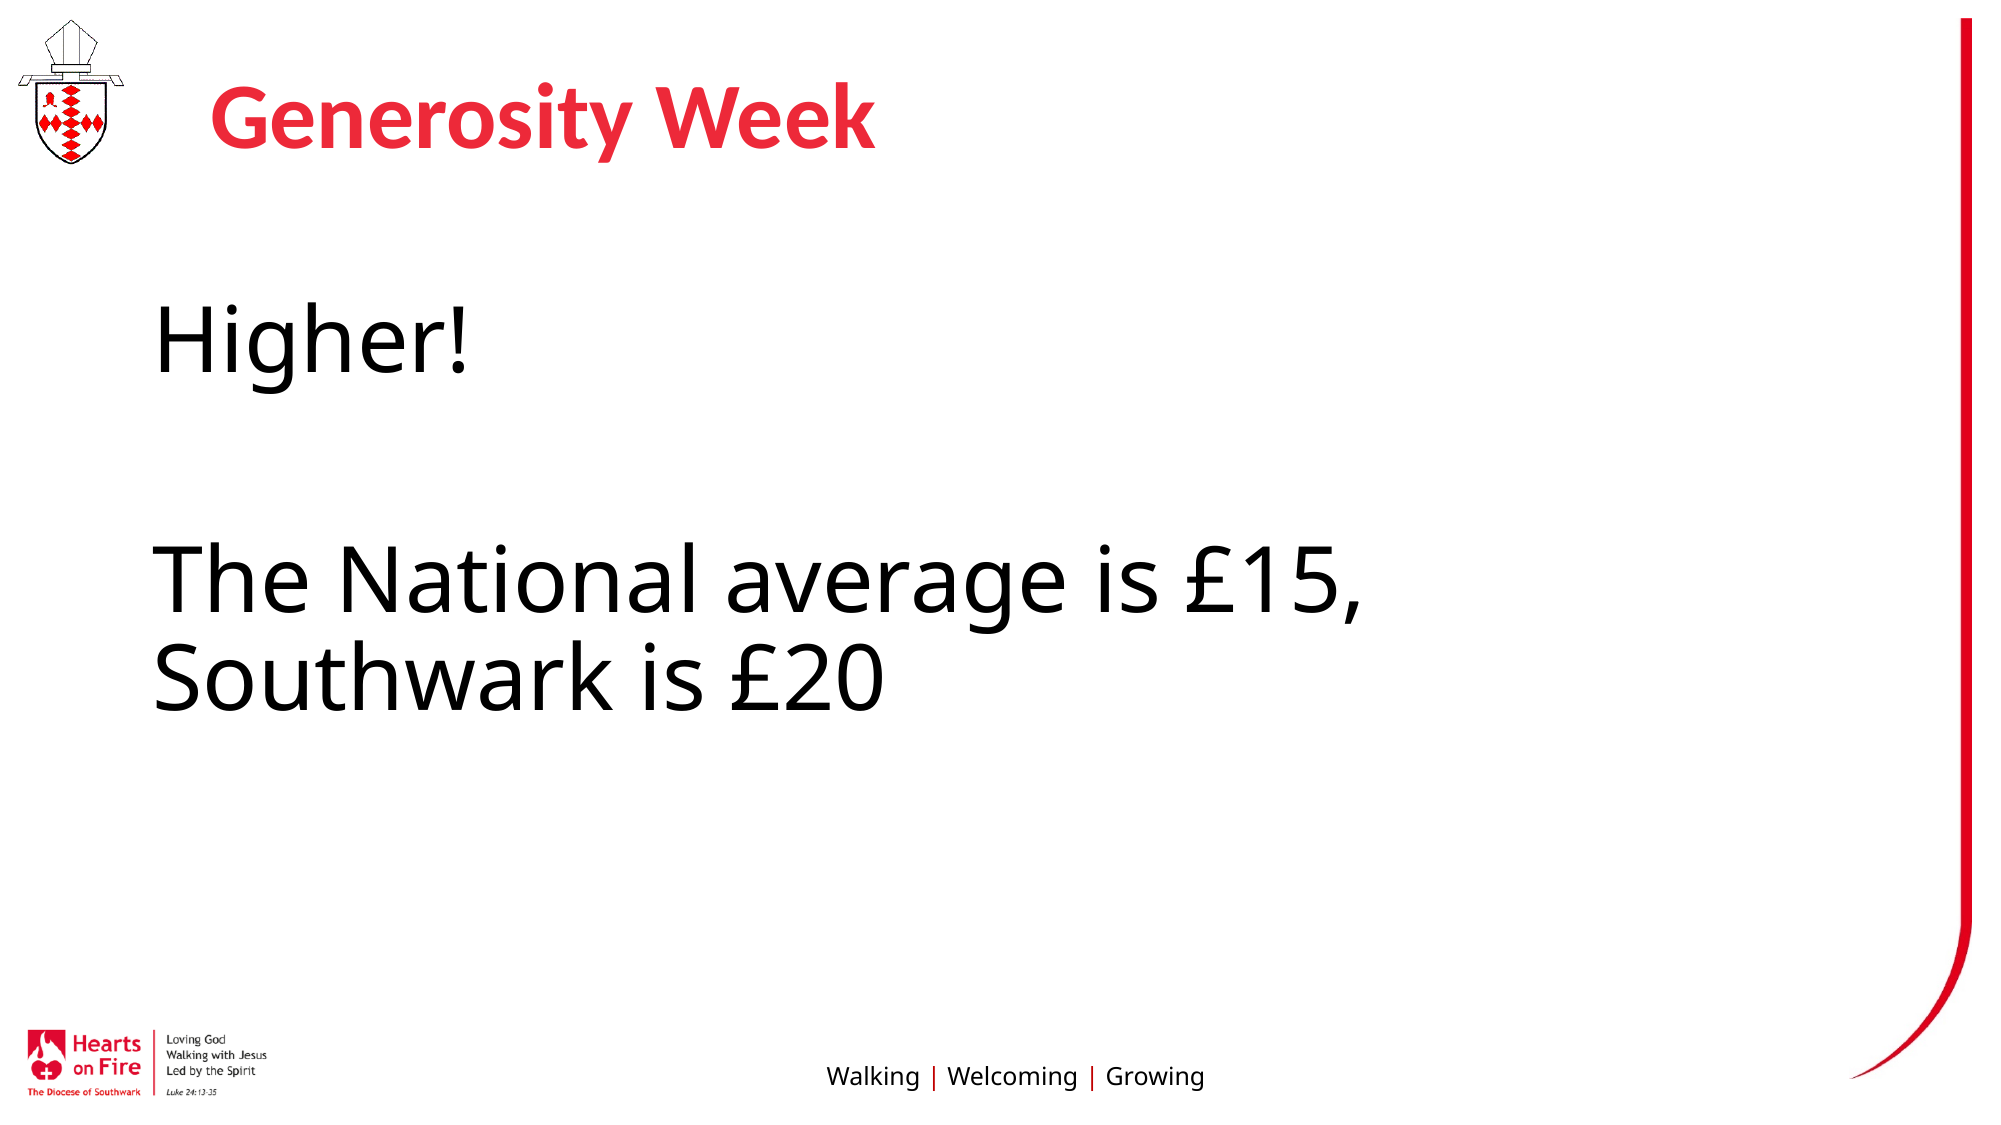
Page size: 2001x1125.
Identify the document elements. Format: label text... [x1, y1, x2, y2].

picture [16, 18, 125, 165]
title Generosity Week [195, 59, 1921, 278]
picture [1849, 18, 1972, 1079]
list Higher! The National average is £15, Southwark is £20 [137, 106, 1863, 913]
picture [16, 1021, 274, 1101]
